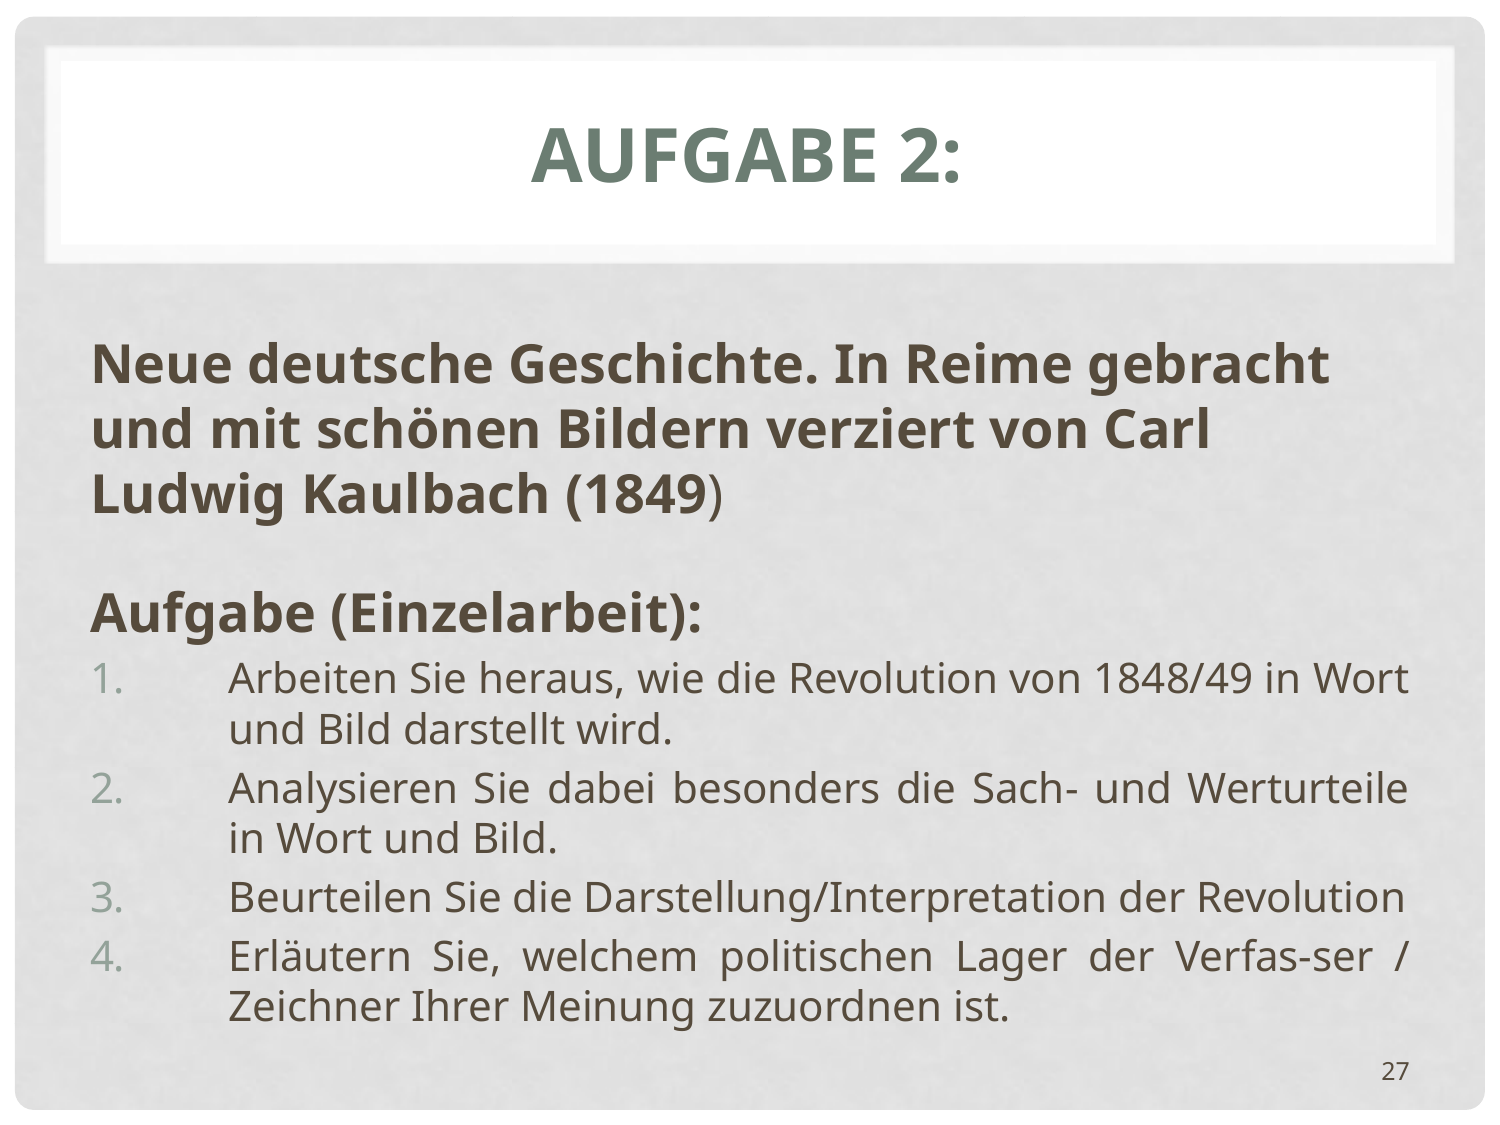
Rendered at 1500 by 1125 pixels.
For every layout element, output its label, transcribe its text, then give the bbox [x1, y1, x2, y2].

title Aufgabe 2: [69, 66, 1425, 238]
slide_number 27 [1074, 1042, 1425, 1103]
list Neue deutsche Geschichte. In Reime gebracht und mit schönen Bildern verziert von Carl Ludwig Kaulbach (1849) Aufgabe (Einzelarbeit): Arbeiten Sie heraus, wie die Revolution von 1848/49 in Wort und Bild darstellt wird. Analysieren Sie dabei besonders die Sach- und Werturteile in Wort und Bild. Beurteilen Sie die Darstellung/Interpretation der Revolution Erläutern Sie, welchem politischen Lager der Verfas-ser / Zeichner Ihrer Meinung zuzuordnen ist. [75, 262, 1425, 1083]
